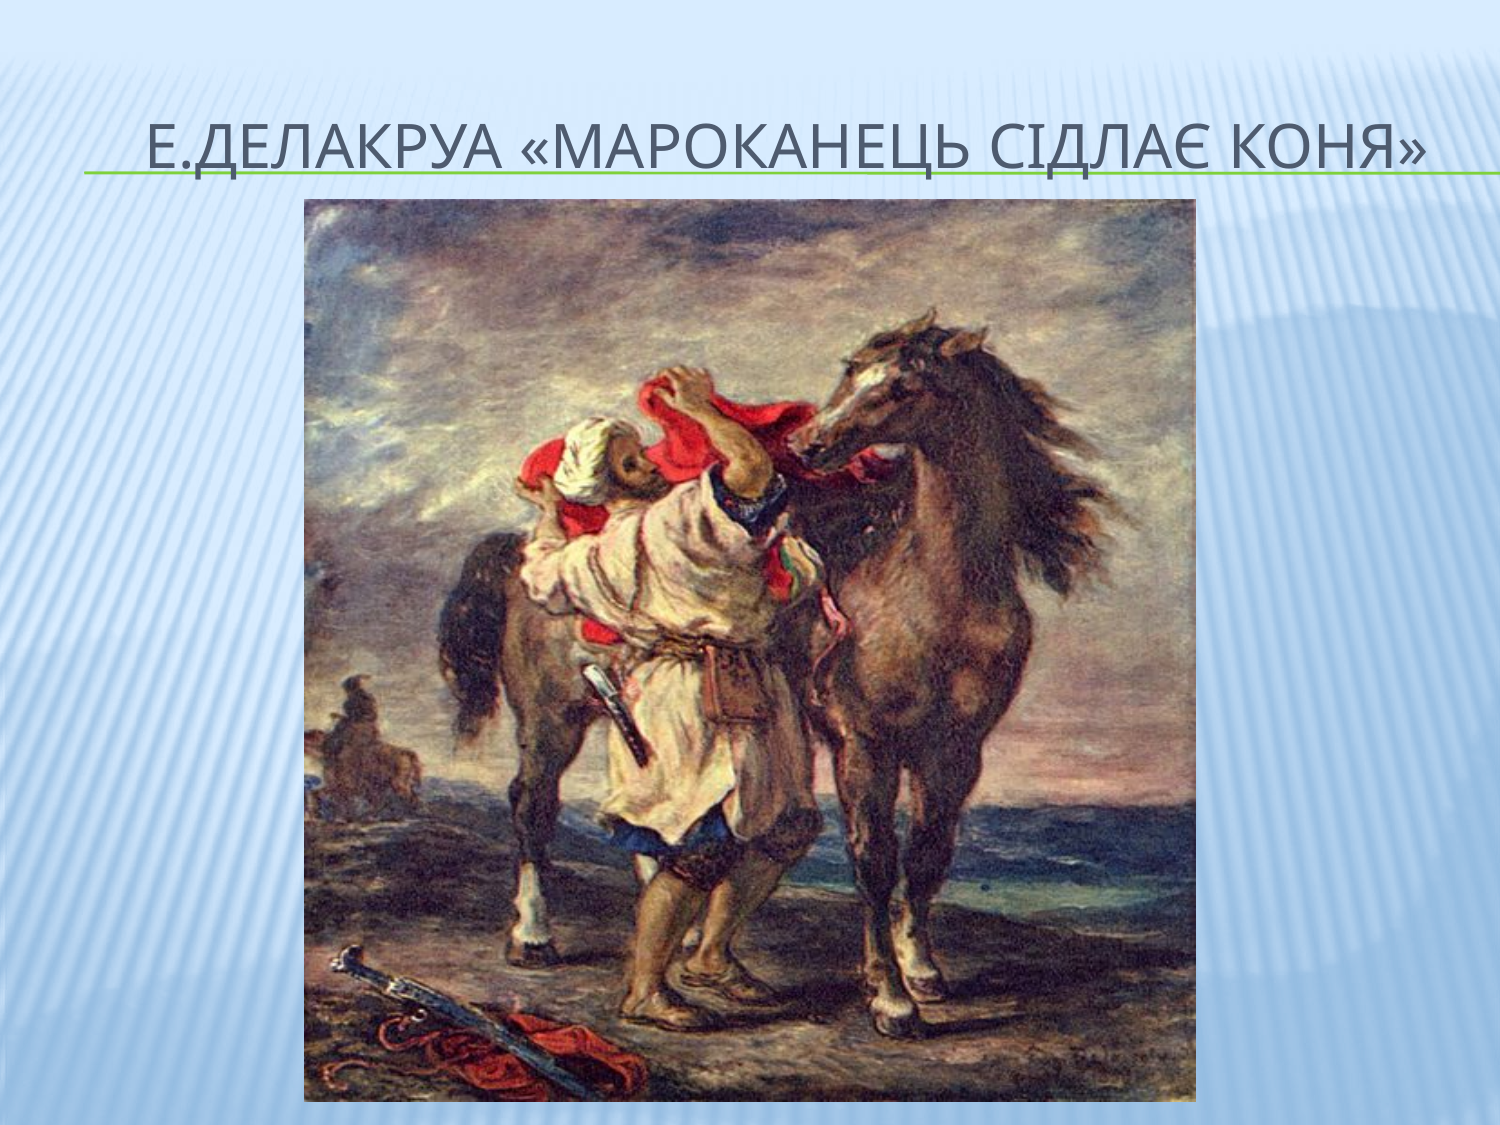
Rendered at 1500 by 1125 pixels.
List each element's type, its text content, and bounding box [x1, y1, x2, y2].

title Е.Делакруа «Мароканець сідлає коня» [49, 75, 1475, 213]
picture [304, 198, 1196, 1102]
